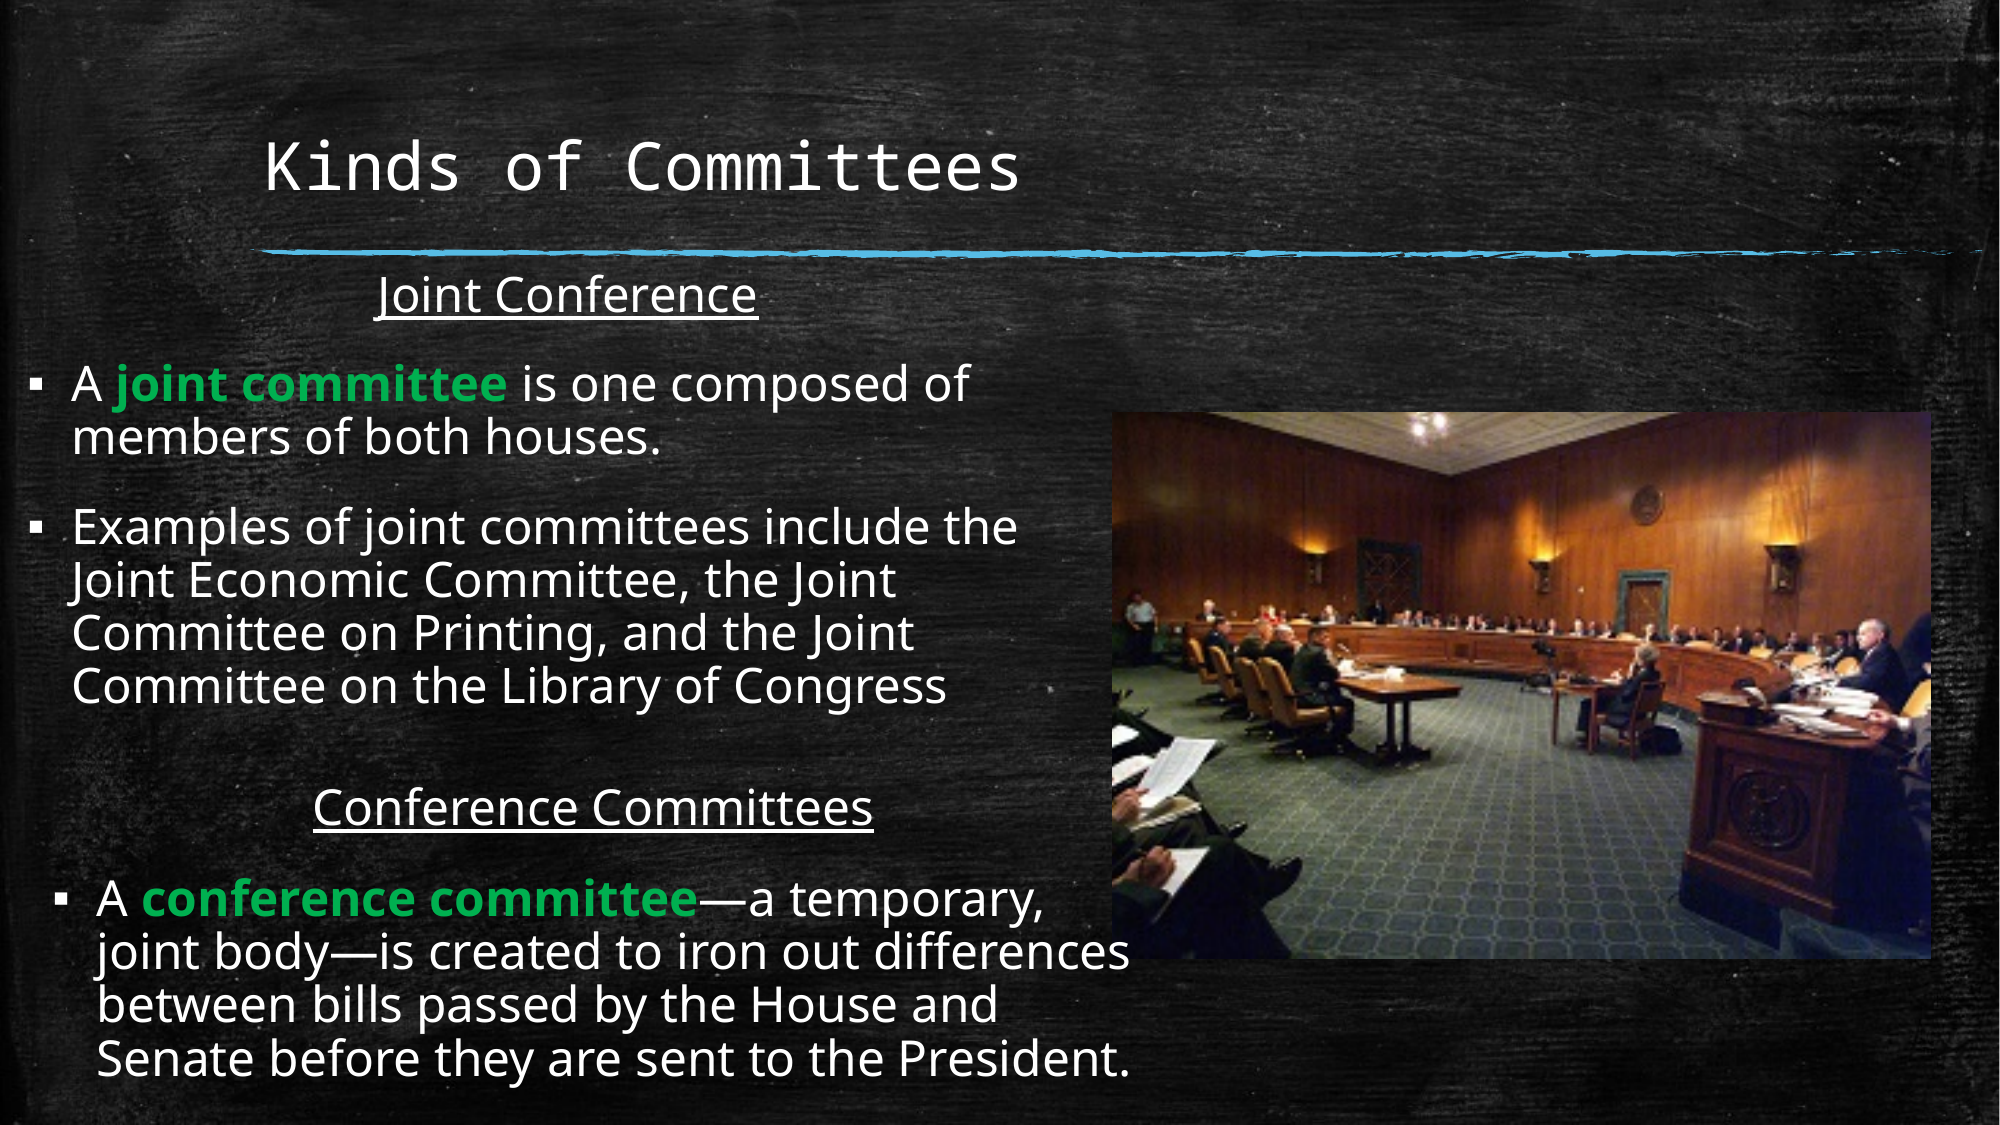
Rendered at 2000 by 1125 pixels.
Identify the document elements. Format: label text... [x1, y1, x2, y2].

list Joint Conference A joint committee is one composed of members of both houses. Examples of joint committees include the Joint Economic Committee, the Joint Committee on Printing, and the Joint Committee on the Library of Congress [12, 262, 1125, 725]
picture [1112, 412, 1931, 959]
title Kinds of Committees [249, 45, 1750, 213]
text_box Conference Committees A conference committee—a temporary, joint body—is created to iron out differences between bills passed by the House and Senate before they are sent to the President. [37, 775, 1150, 1107]
